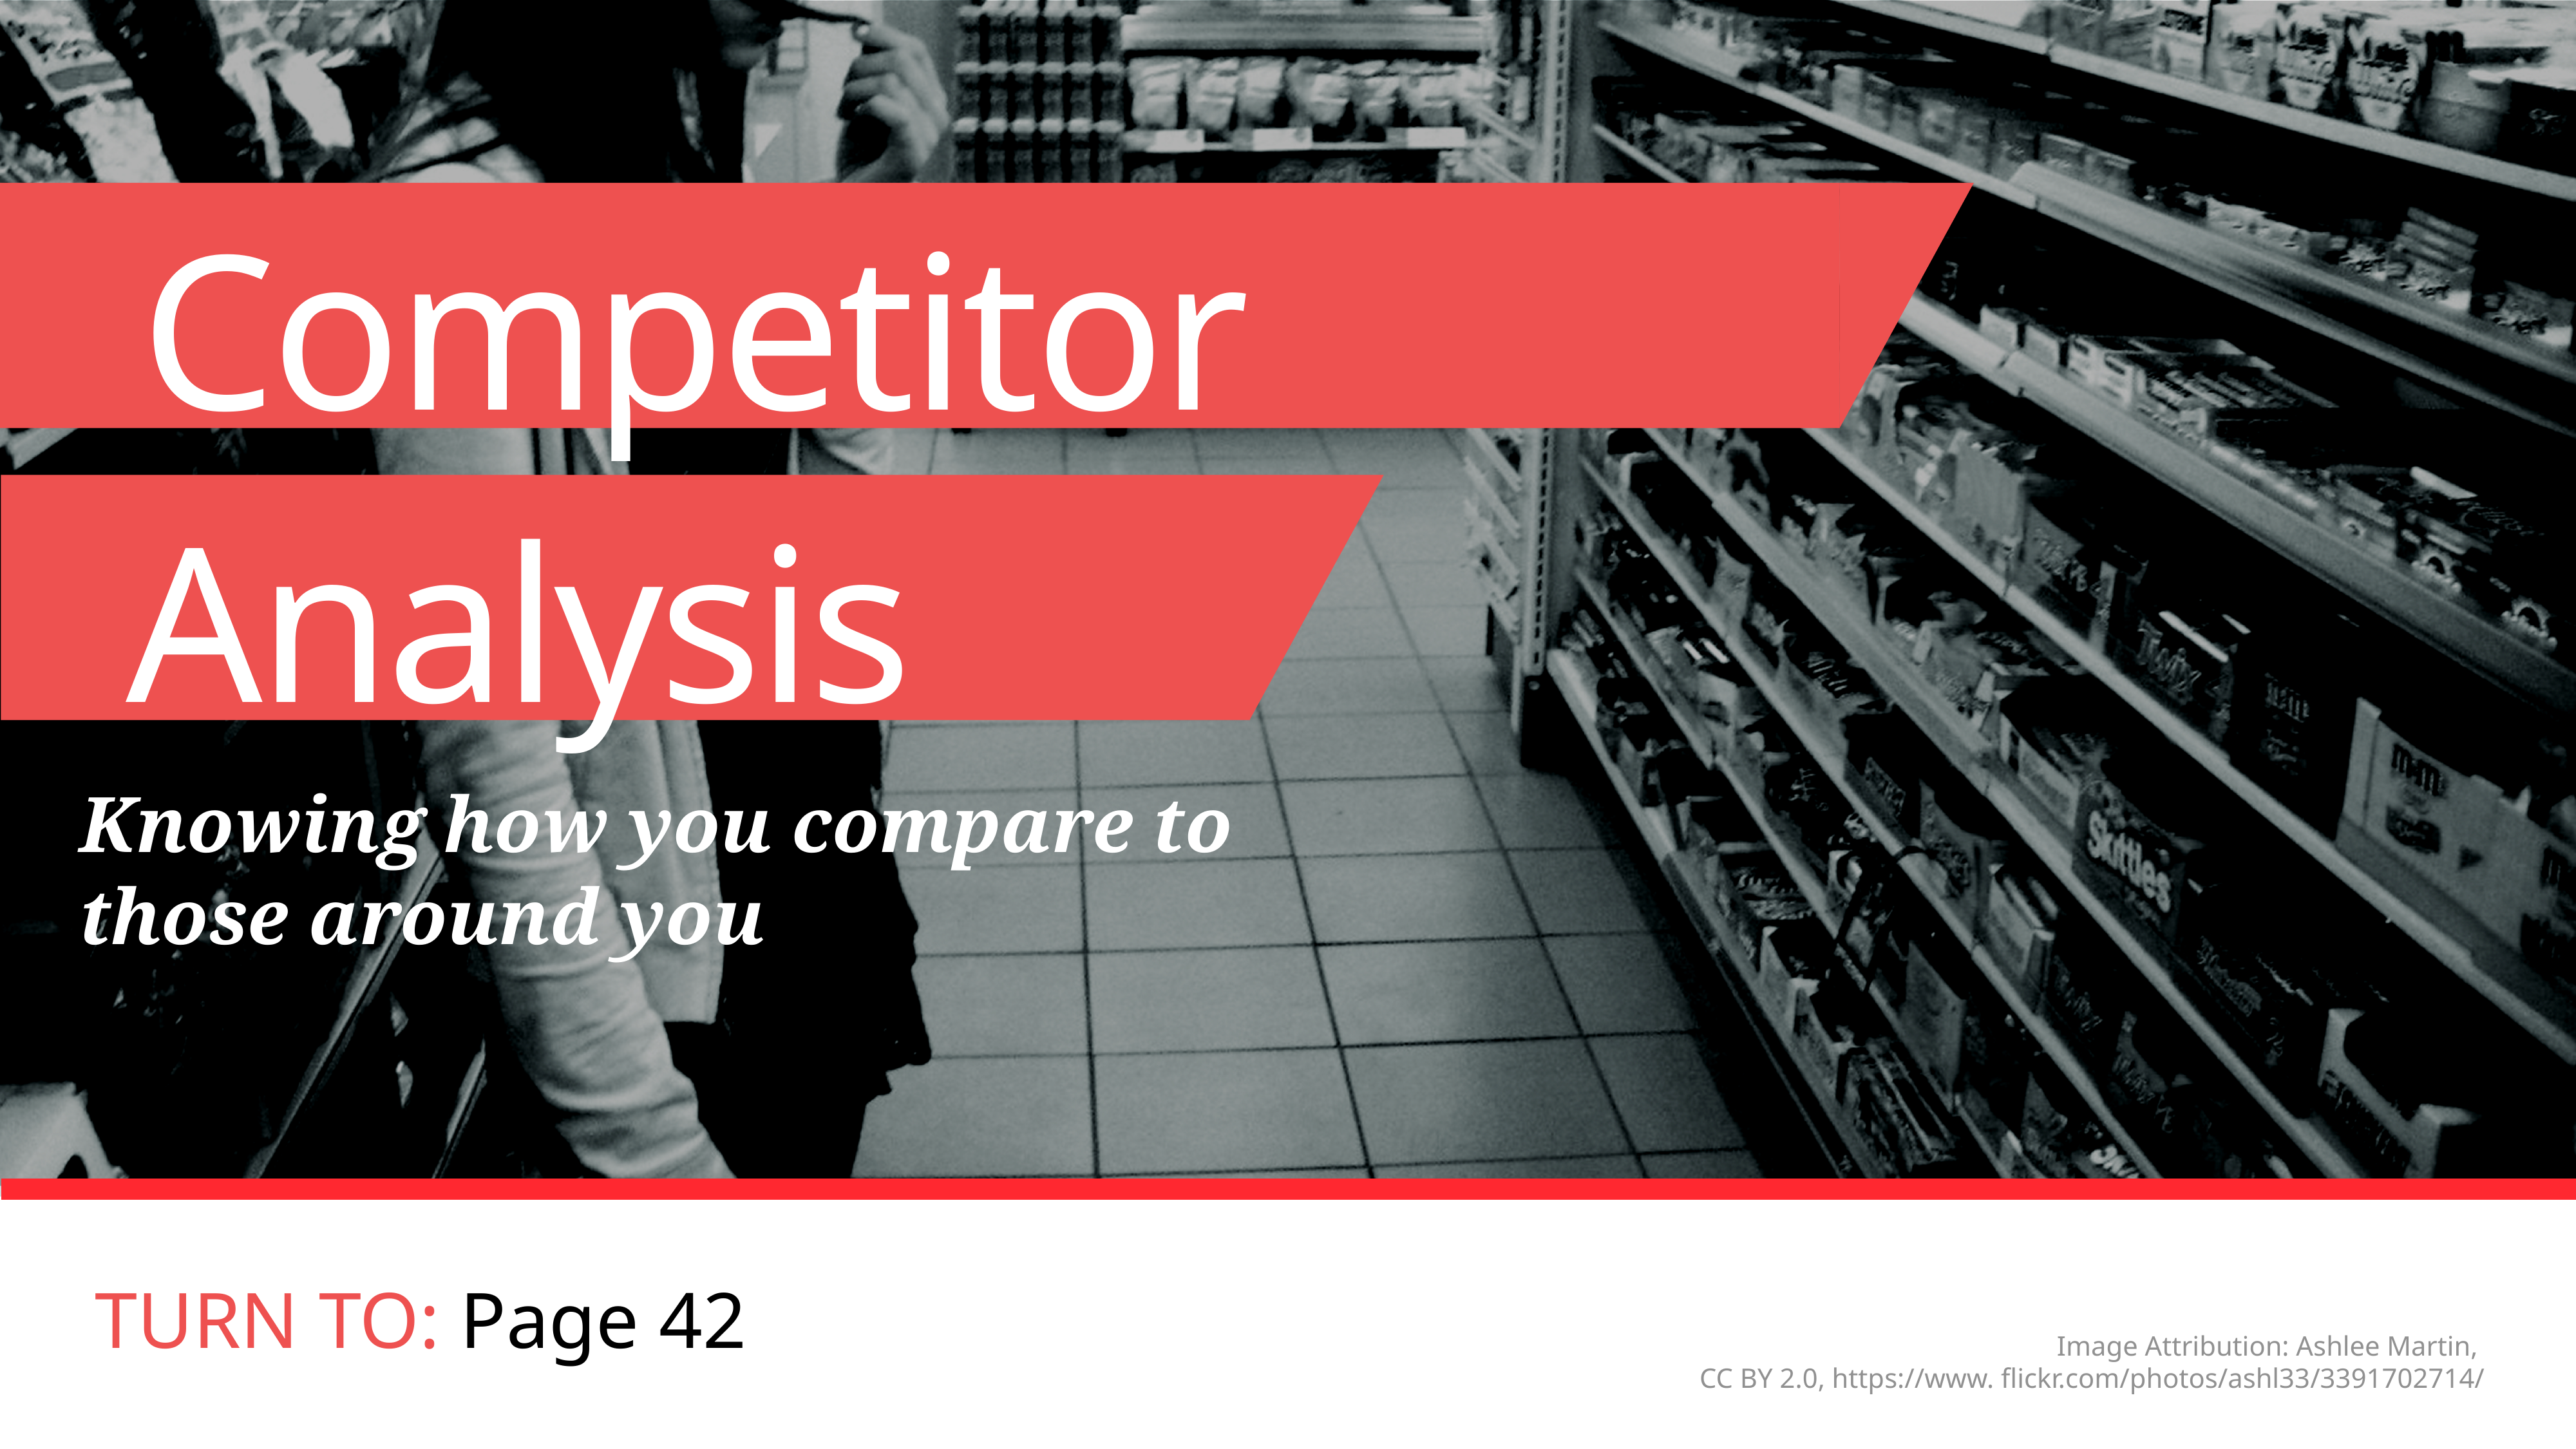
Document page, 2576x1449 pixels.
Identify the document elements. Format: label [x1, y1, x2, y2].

text_box [0, 0, 2576, 1401]
